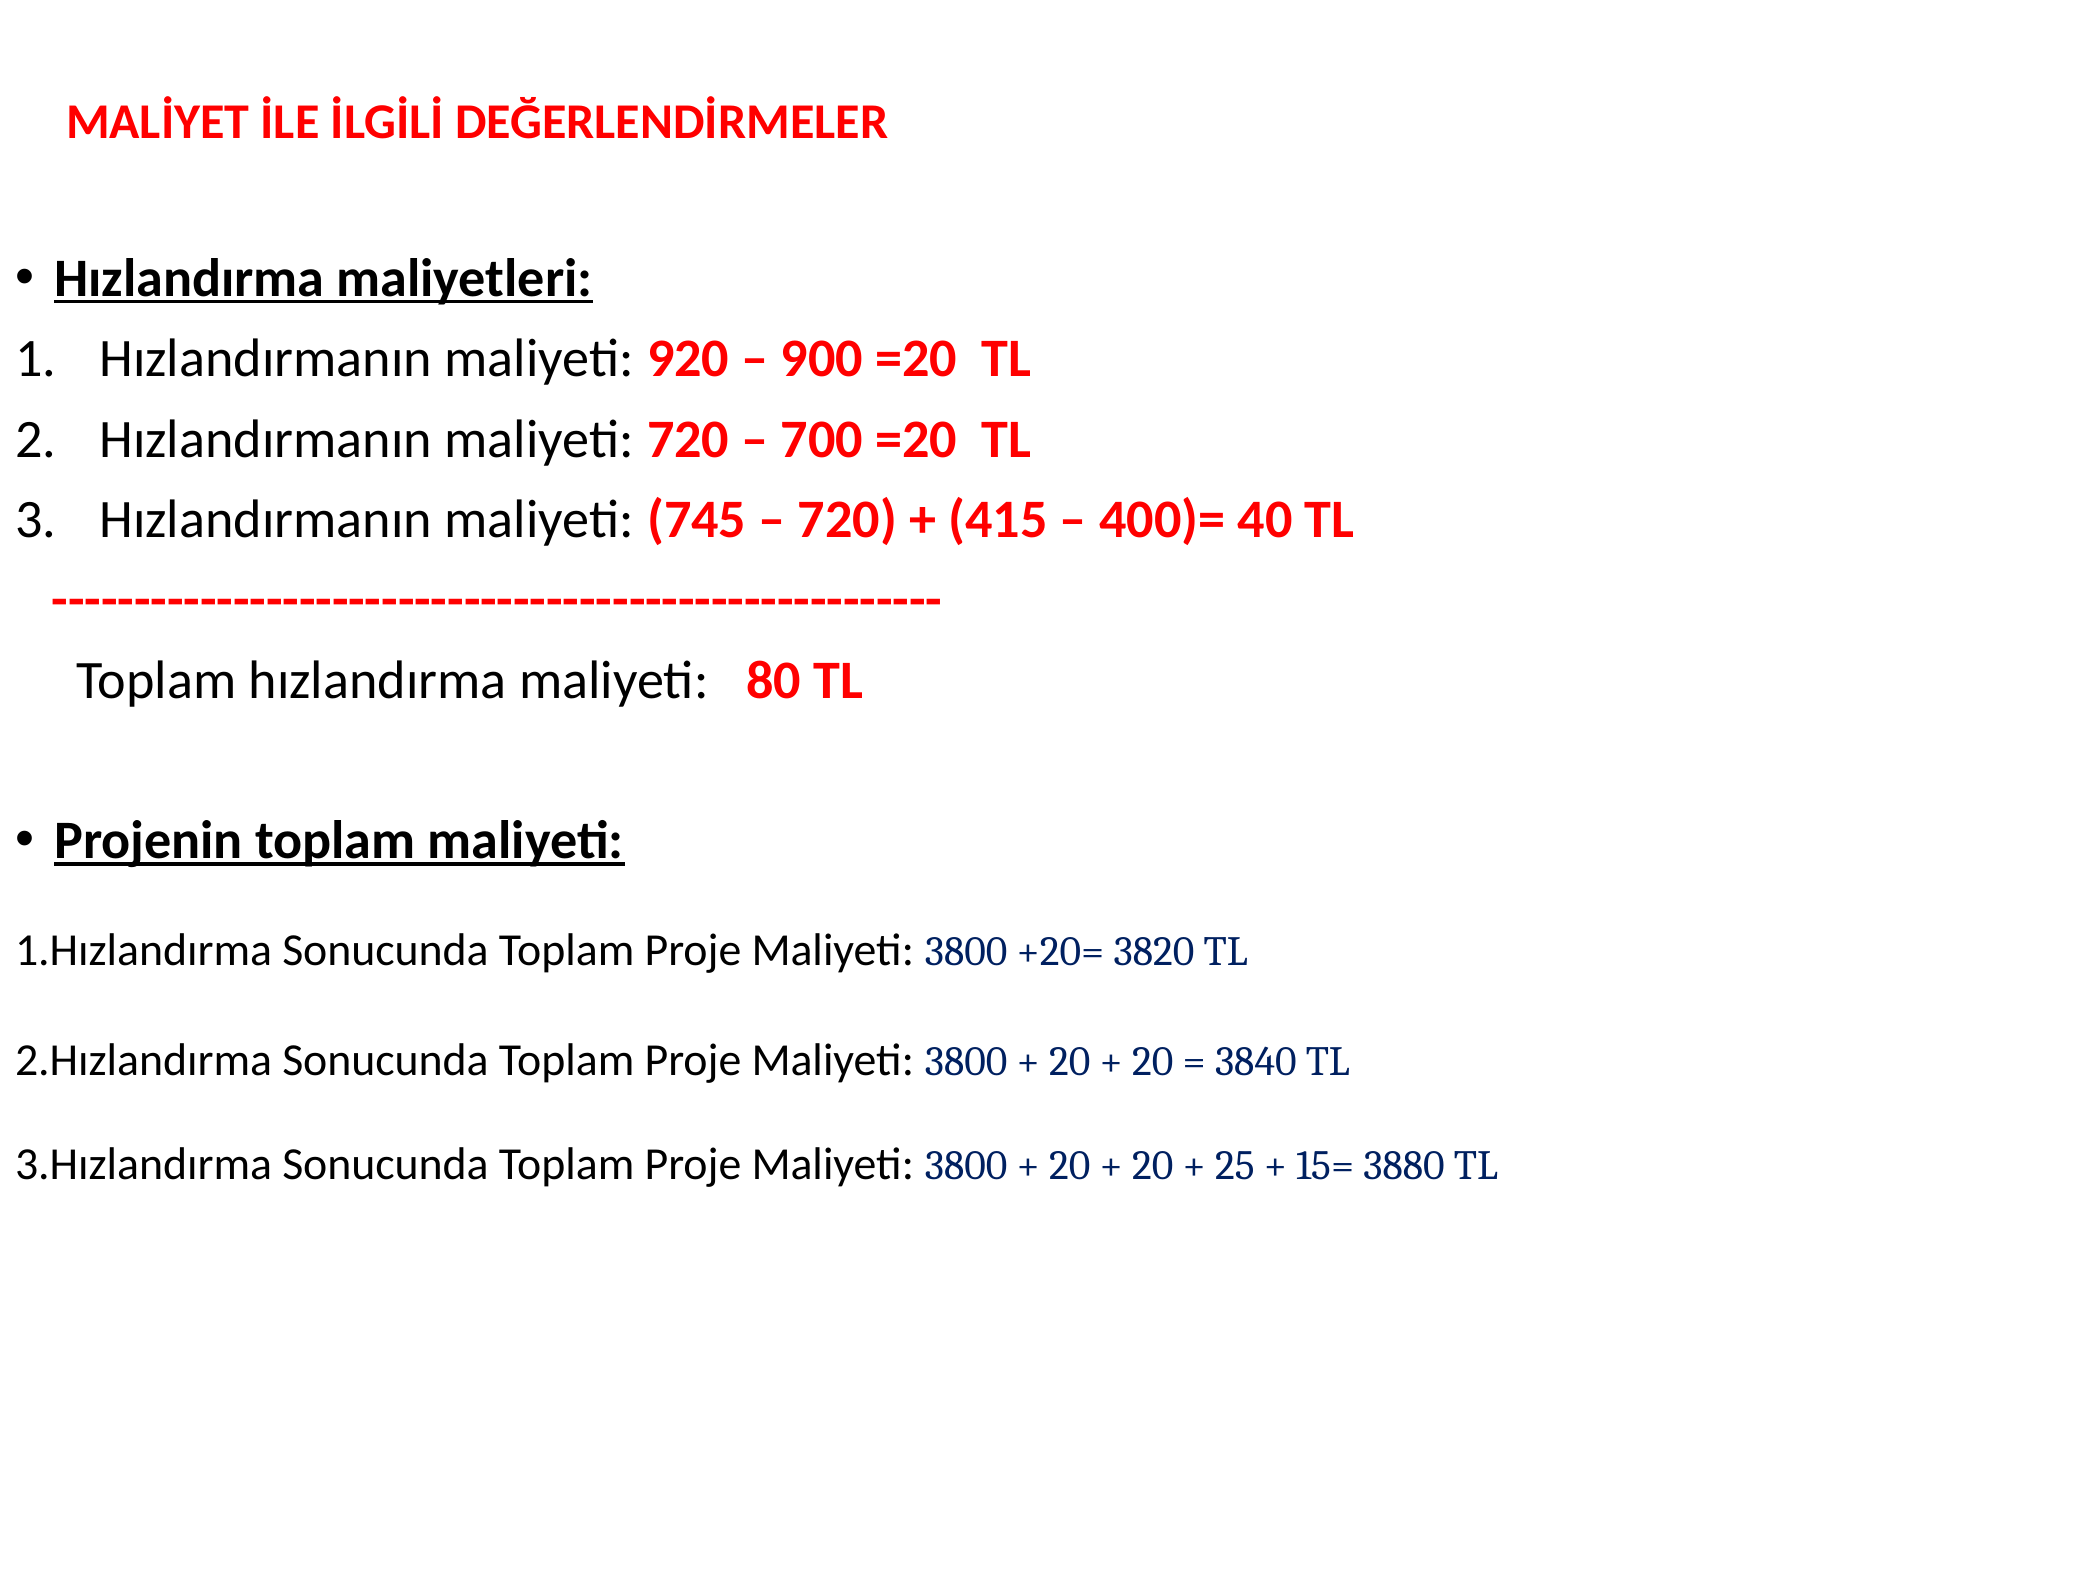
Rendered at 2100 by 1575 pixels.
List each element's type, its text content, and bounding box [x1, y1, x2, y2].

text_box MALİYET İLE İLGİLİ DEĞERLENDİRMELER [51, 81, 1134, 157]
list Hızlandırma maliyetleri: Hızlandırmanın maliyeti: 920 – 900 =20 TL Hızlandırmanın maliyeti: 720 – 700 =20 TL Hızlandırmanın maliyeti: (745 – 720) + (415 – 400)= 40 TL ------------------------------------------------------ Toplam hızlandırma maliyeti: 80 TL Projenin toplam maliyeti: 1.Hızlandırma Sonucunda Toplam Proje Maliyeti: 3800 +20= 3820 TL 2.Hızlandırma Sonucunda Toplam Proje Maliyeti: 3800 + 20 + 20 = 3840 TL 3.Hızlandırma Sonucunda Toplam Proje Maliyeti: 3800 + 20 + 20 + 25 + 15= 3880 TL [0, 242, 2100, 1492]
